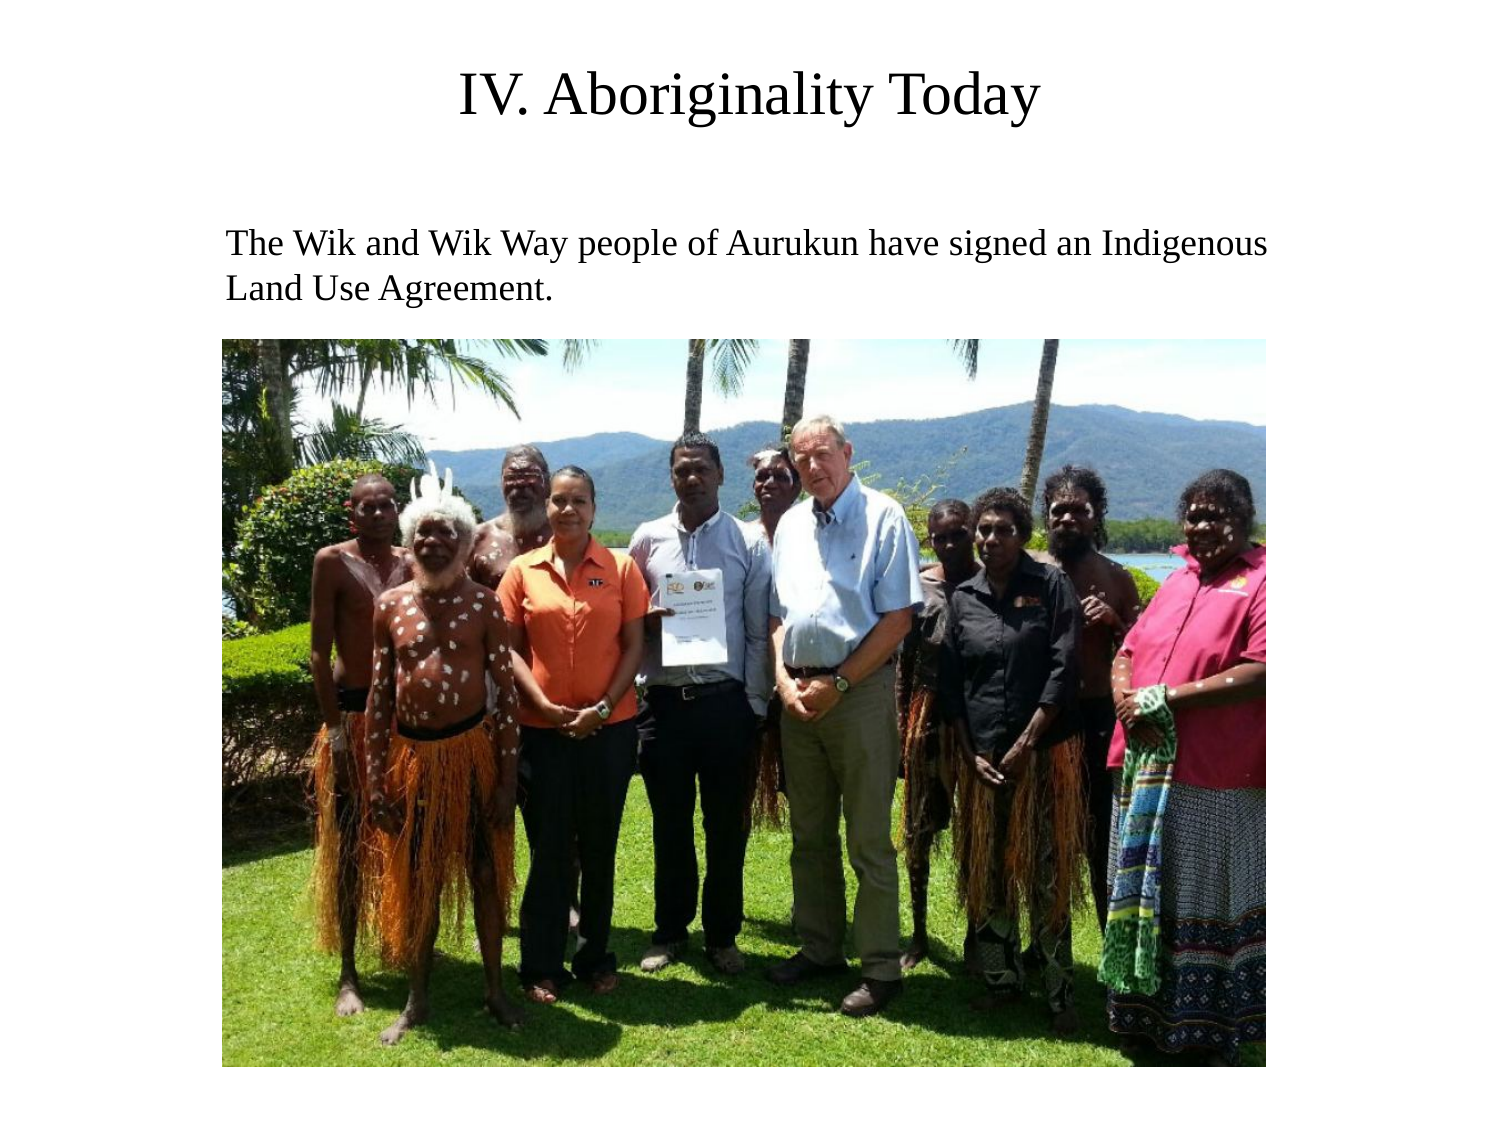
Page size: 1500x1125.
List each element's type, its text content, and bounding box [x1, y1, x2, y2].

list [222, 339, 1266, 1067]
text_box The Wik and Wik Way people of Aurukun have signed an Indigenous Land Use Agreement. [210, 210, 1336, 316]
title IV. Aboriginality Today [75, 45, 1425, 176]
